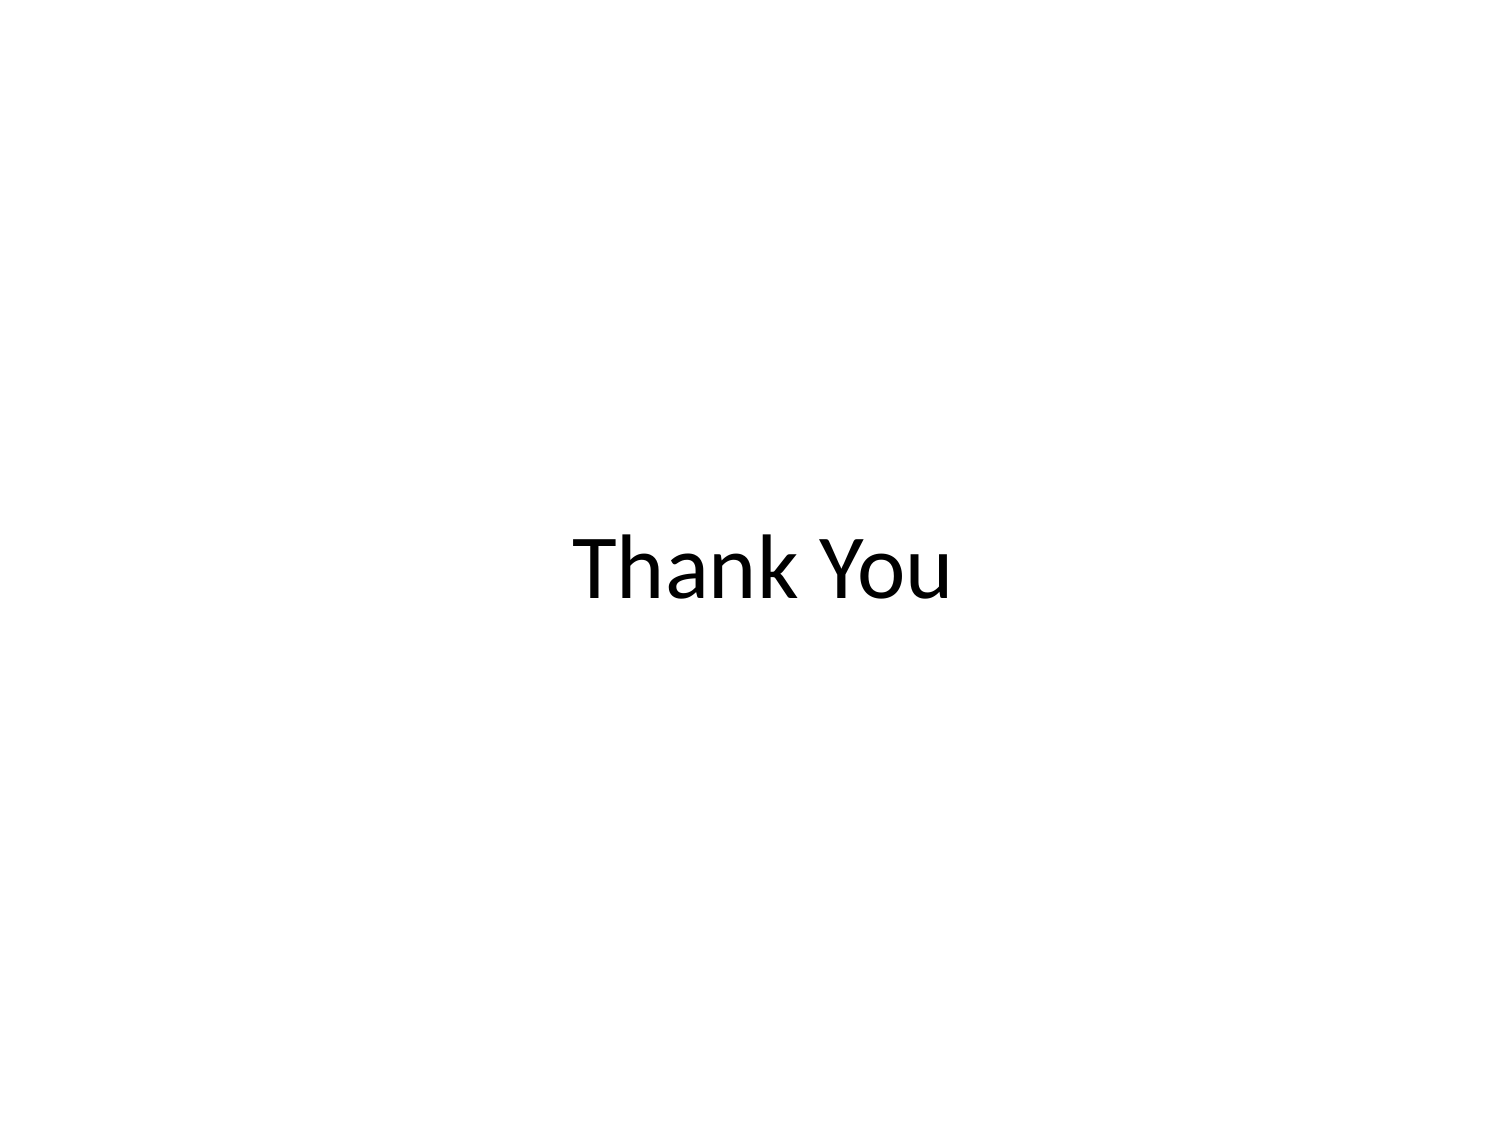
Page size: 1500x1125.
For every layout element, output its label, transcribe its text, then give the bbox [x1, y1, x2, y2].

title Thank You [88, 468, 1439, 656]
